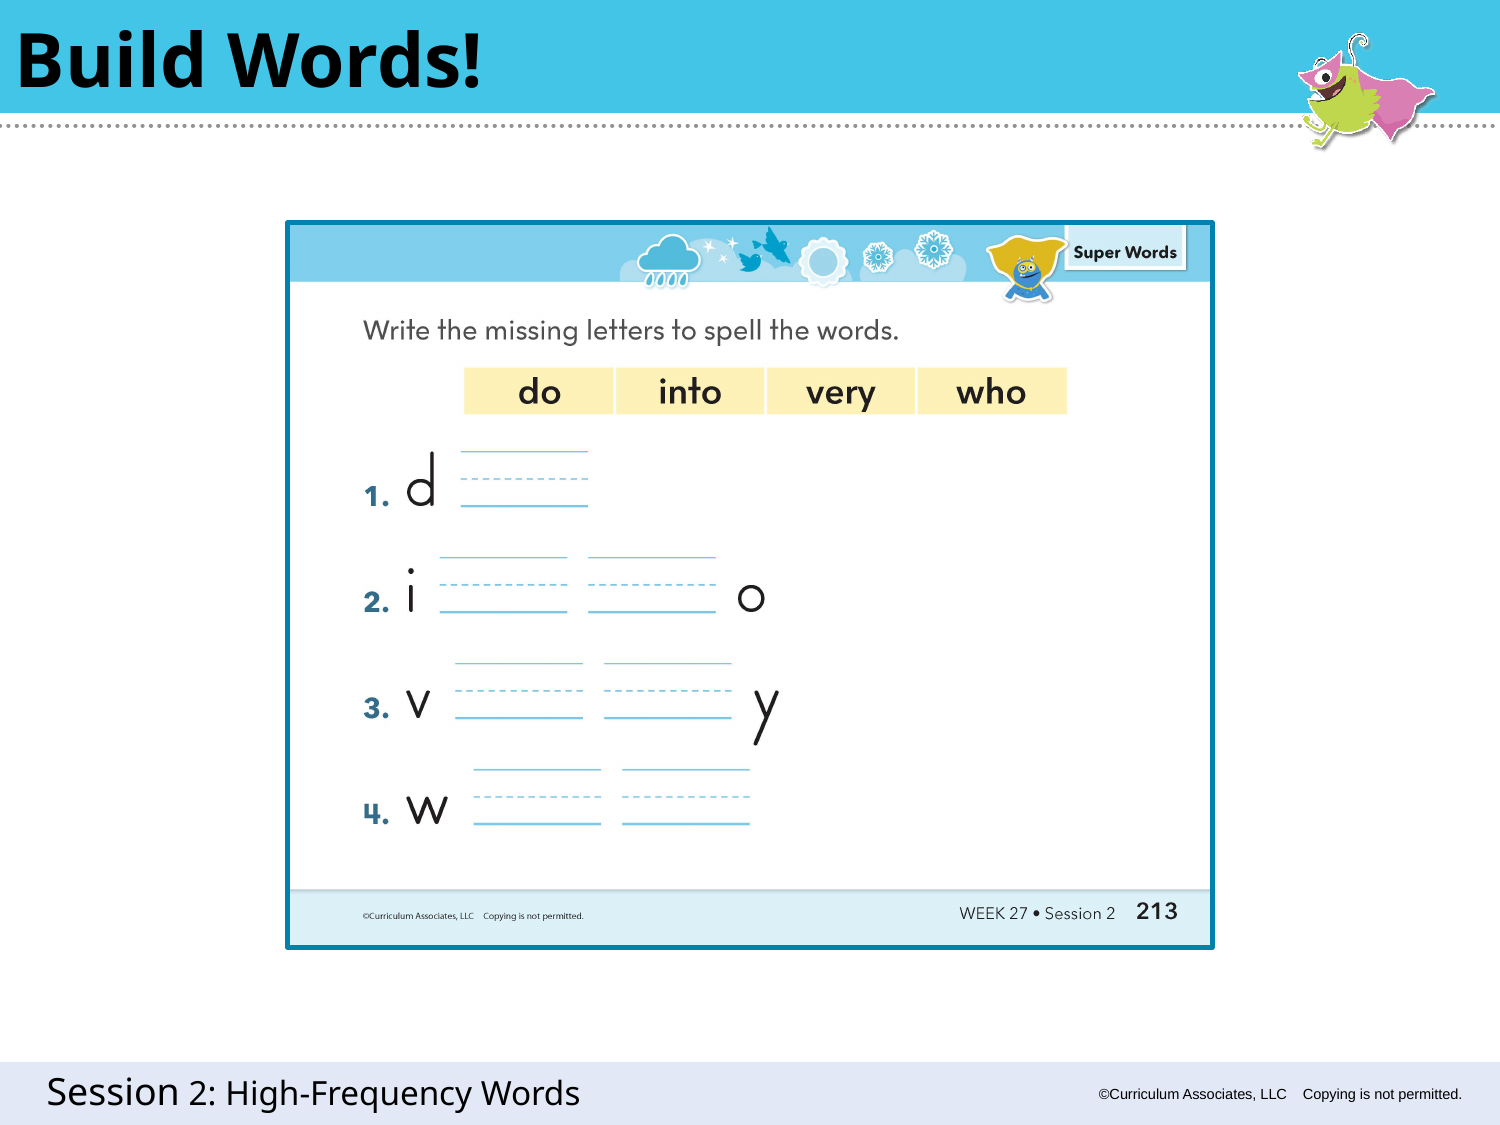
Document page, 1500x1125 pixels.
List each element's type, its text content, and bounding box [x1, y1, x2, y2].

list Build Words! [0, 0, 1425, 128]
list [289, 224, 1210, 946]
list 2: High-Frequency Words [173, 1069, 1054, 1124]
picture [1287, 12, 1442, 168]
